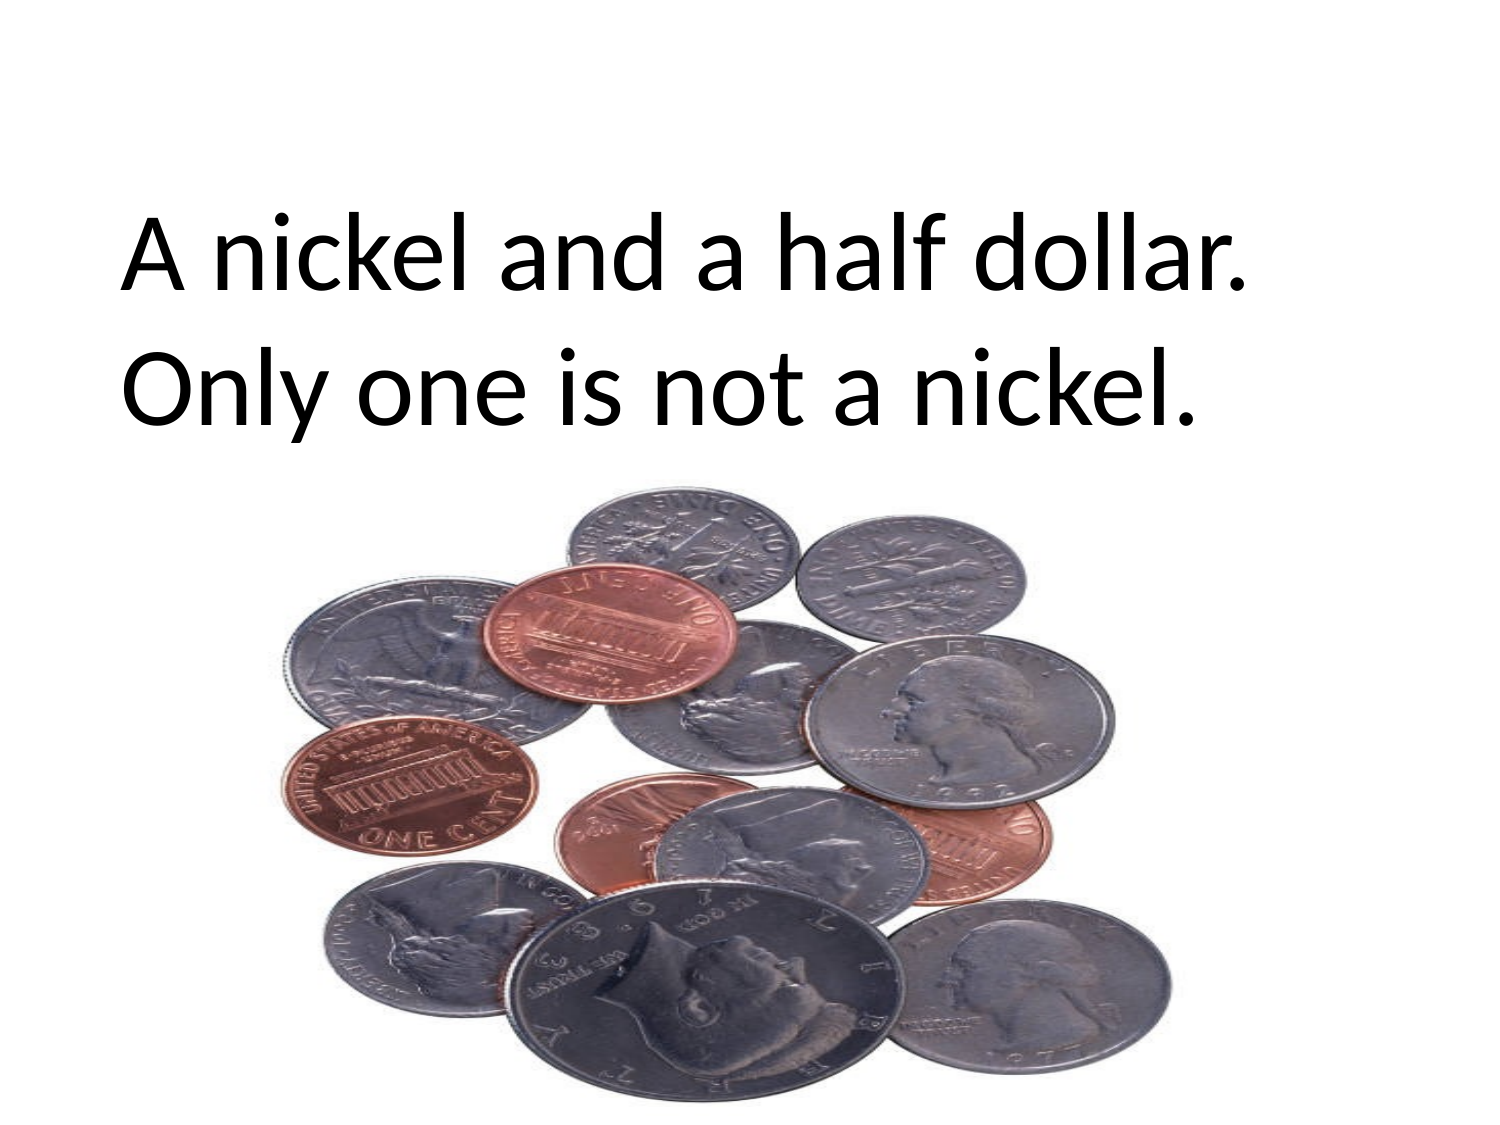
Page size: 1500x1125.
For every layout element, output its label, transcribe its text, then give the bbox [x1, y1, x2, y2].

picture [187, 443, 1201, 1125]
text_box A nickel and a half dollar. Only one is not a nickel. [112, 170, 1388, 456]
